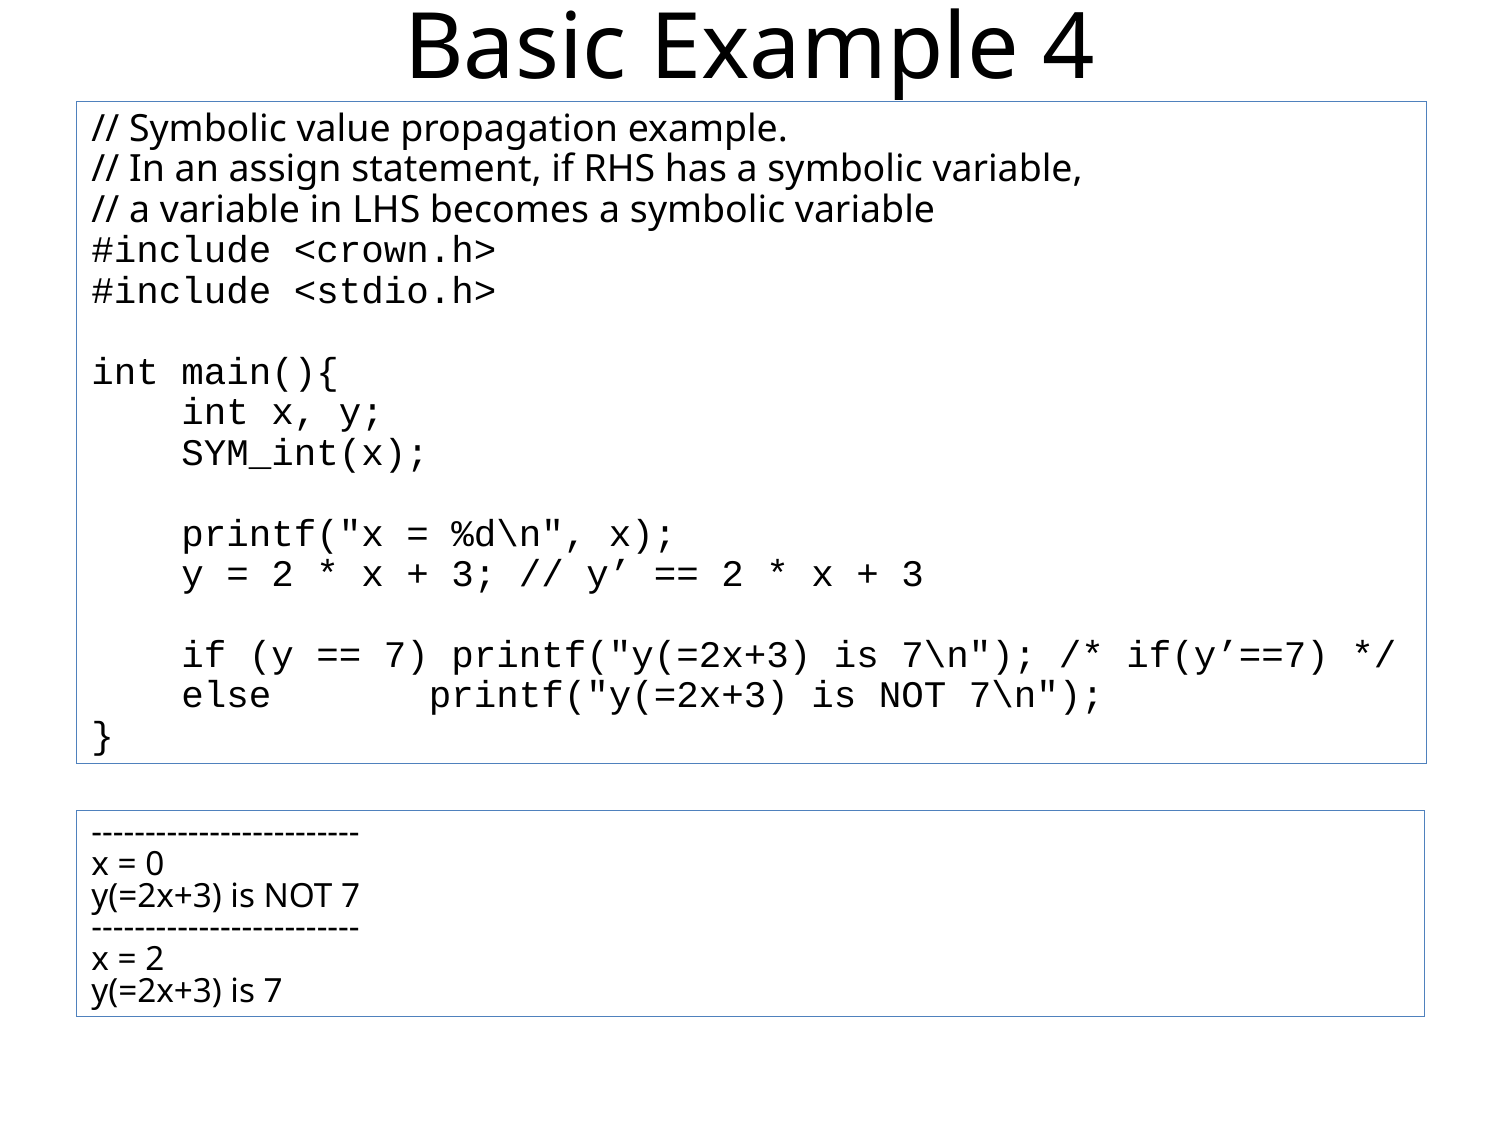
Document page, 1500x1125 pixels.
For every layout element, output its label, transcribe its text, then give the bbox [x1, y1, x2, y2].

text_box // Symbolic value propagation example. // In an assign statement, if RHS has a symbolic variable, // a variable in LHS becomes a symbolic variable #include <crown.h> #include <stdio.h> int main(){ int x, y; SYM_int(x); printf("x = %d\n", x); y = 2 * x + 3; // y’ == 2 * x + 3 if (y == 7) printf("y(=2x+3) is 7\n"); /* if(y’==7) */ else printf("y(=2x+3) is NOT 7\n"); } [76, 101, 1427, 764]
title Basic Example 4 [75, 0, 1425, 136]
text_box ------------------------- x = 0 y(=2x+3) is NOT 7 ------------------------- x = 2 y(=2x+3) is 7 [76, 810, 1425, 1017]
